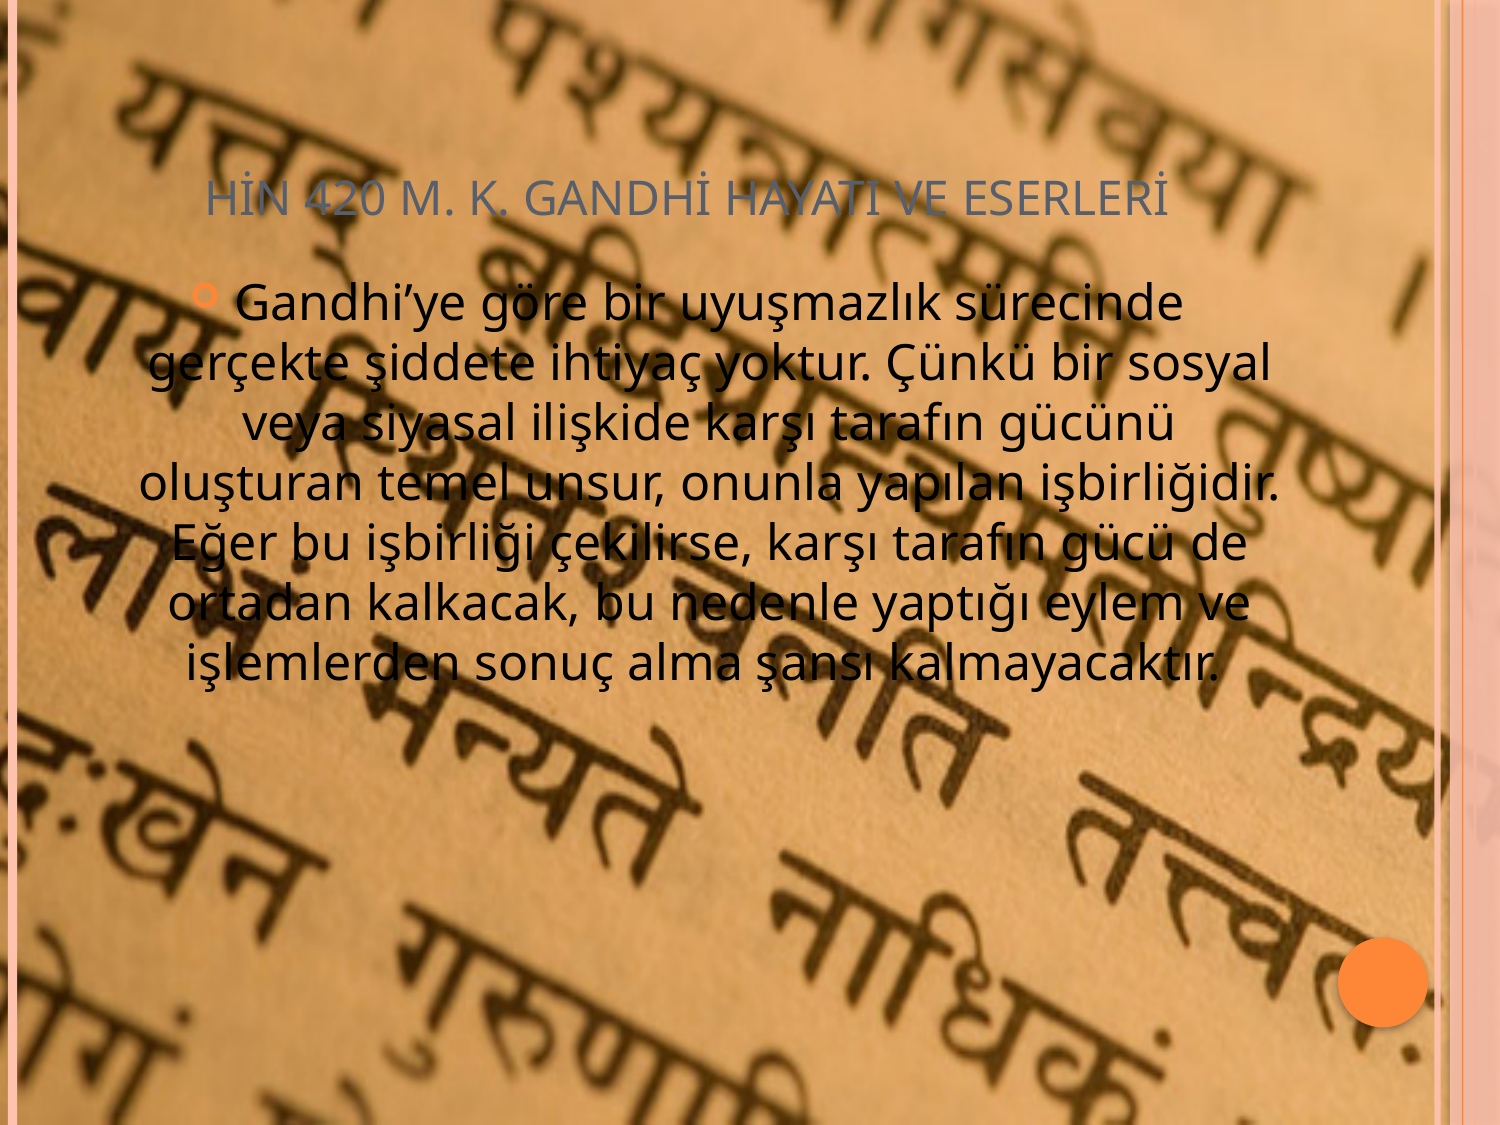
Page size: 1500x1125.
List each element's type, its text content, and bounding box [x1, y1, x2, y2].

picture [1441, 0, 1449, 1125]
picture [0, 0, 7, 1125]
list Gandhi’ye göre bir uyuşmazlık sürecinde gerçekte şiddete ihtiyaç yoktur. Çünkü bir sosyal veya siyasal ilişkide karşı tarafın gücünü oluşturan temel unsur, onunla yapılan işbirliğidir. Eğer bu işbirliği çekilirse, karşı tarafın gücü de ortadan kalkacak, bu nedenle yaptığı eylem ve işlemlerden sonuç alma şansı kalmayacaktır. [75, 262, 1300, 1062]
title HİN 420 M. K. GANDHİ HAYATI VE ESERLERİ [75, 45, 1300, 233]
picture [18, 0, 1434, 1125]
